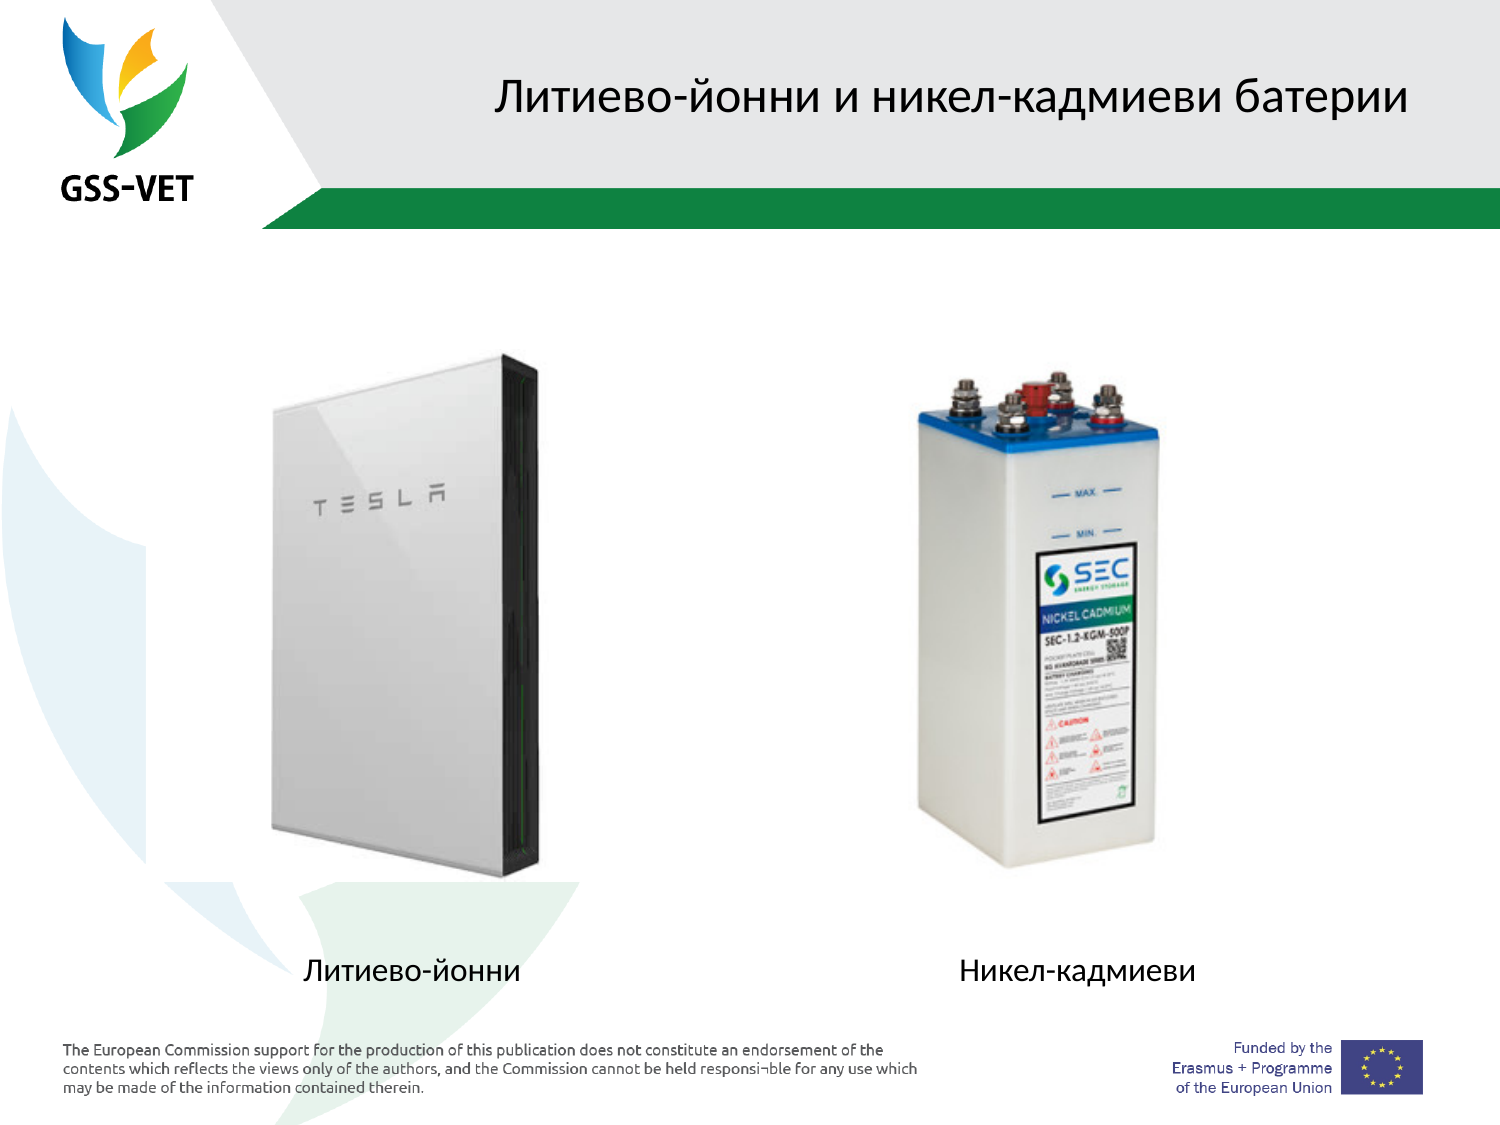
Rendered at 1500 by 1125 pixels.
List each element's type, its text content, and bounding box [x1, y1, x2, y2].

list Литиево-йонни Никел-кадмиеви [75, 940, 1425, 1005]
picture [0, 0, 1500, 1125]
title Литиево-йонни и никел-кадмиеви батерии [324, 0, 1425, 185]
